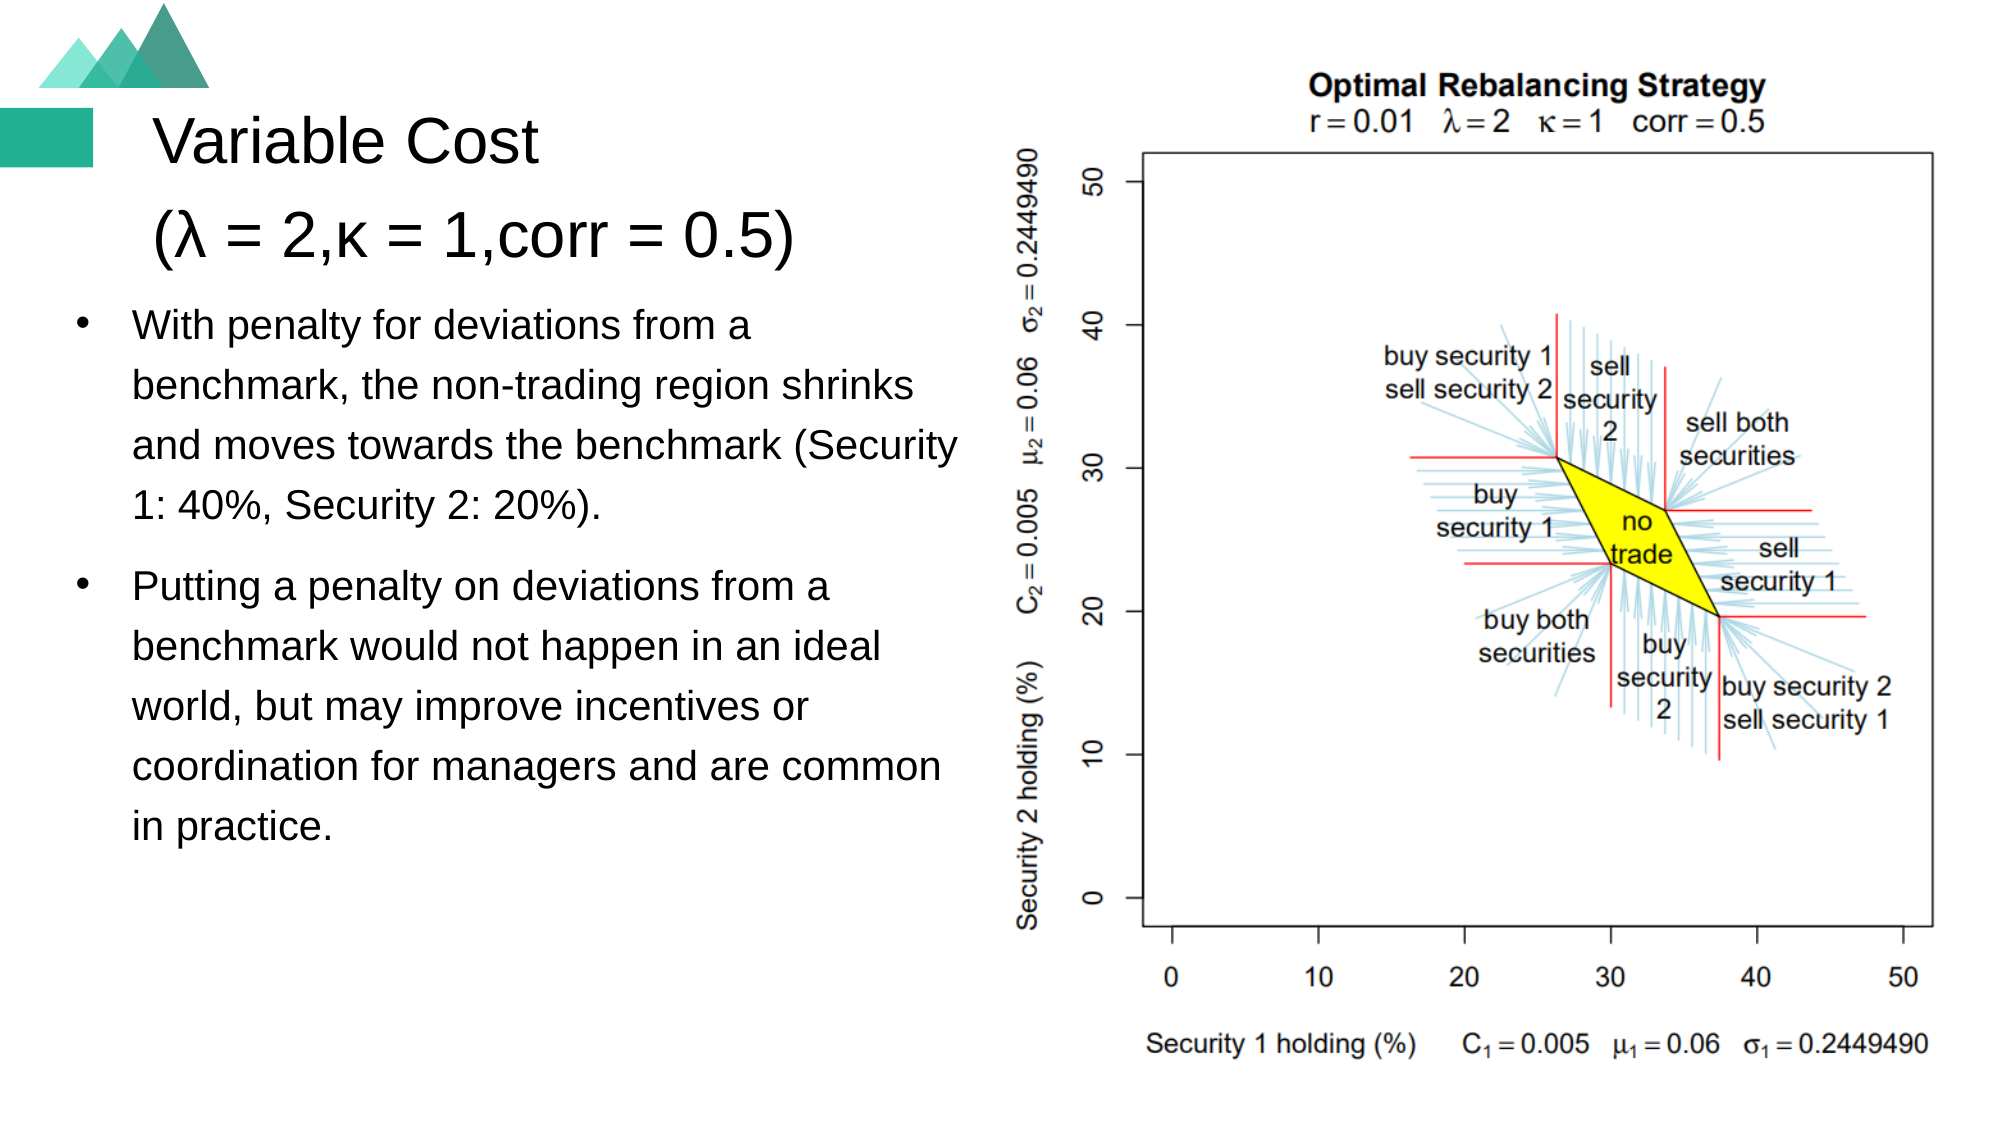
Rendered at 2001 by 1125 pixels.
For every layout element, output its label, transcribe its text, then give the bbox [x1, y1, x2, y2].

picture [995, 54, 1956, 1071]
list With penalty for deviations from a benchmark, the non-trading region shrinks and moves towards the benchmark (Security 1: 40%, Security 2: 20%). Putting a penalty on deviations from a benchmark would not happen in an ideal world, but may improve incentives or coordination for managers and are common in practice. [60, 279, 975, 1076]
title Variable Cost (λ = 2,κ = 1,corr = 0.5) [137, 75, 821, 279]
